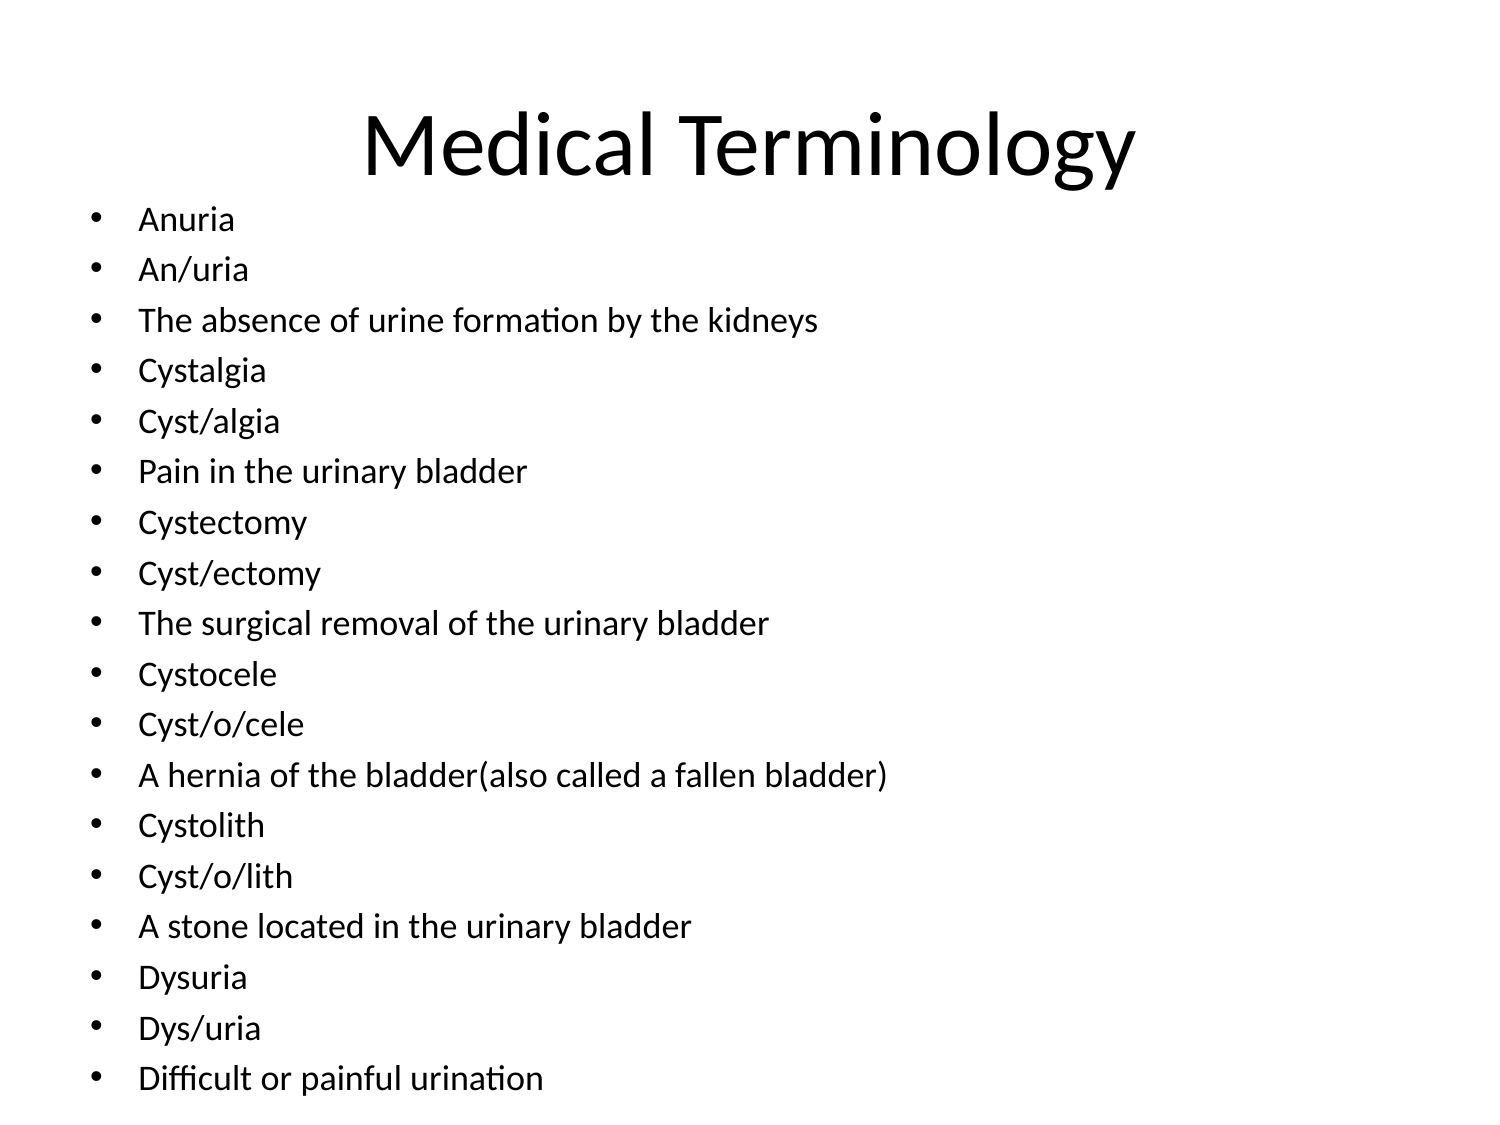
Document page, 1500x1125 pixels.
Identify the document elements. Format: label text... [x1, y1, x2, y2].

title Medical Terminology [75, 45, 1425, 187]
list Anuria An/uria The absence of urine formation by the kidneys Cystalgia Cyst/algia Pain in the urinary bladder Cystectomy Cyst/ectomy The surgical removal of the urinary bladder Cystocele Cyst/o/cele A hernia of the bladder(also called a fallen bladder) Cystolith Cyst/o/lith A stone located in the urinary bladder Dysuria Dys/uria Difficult or painful urination [75, 187, 1425, 1125]
